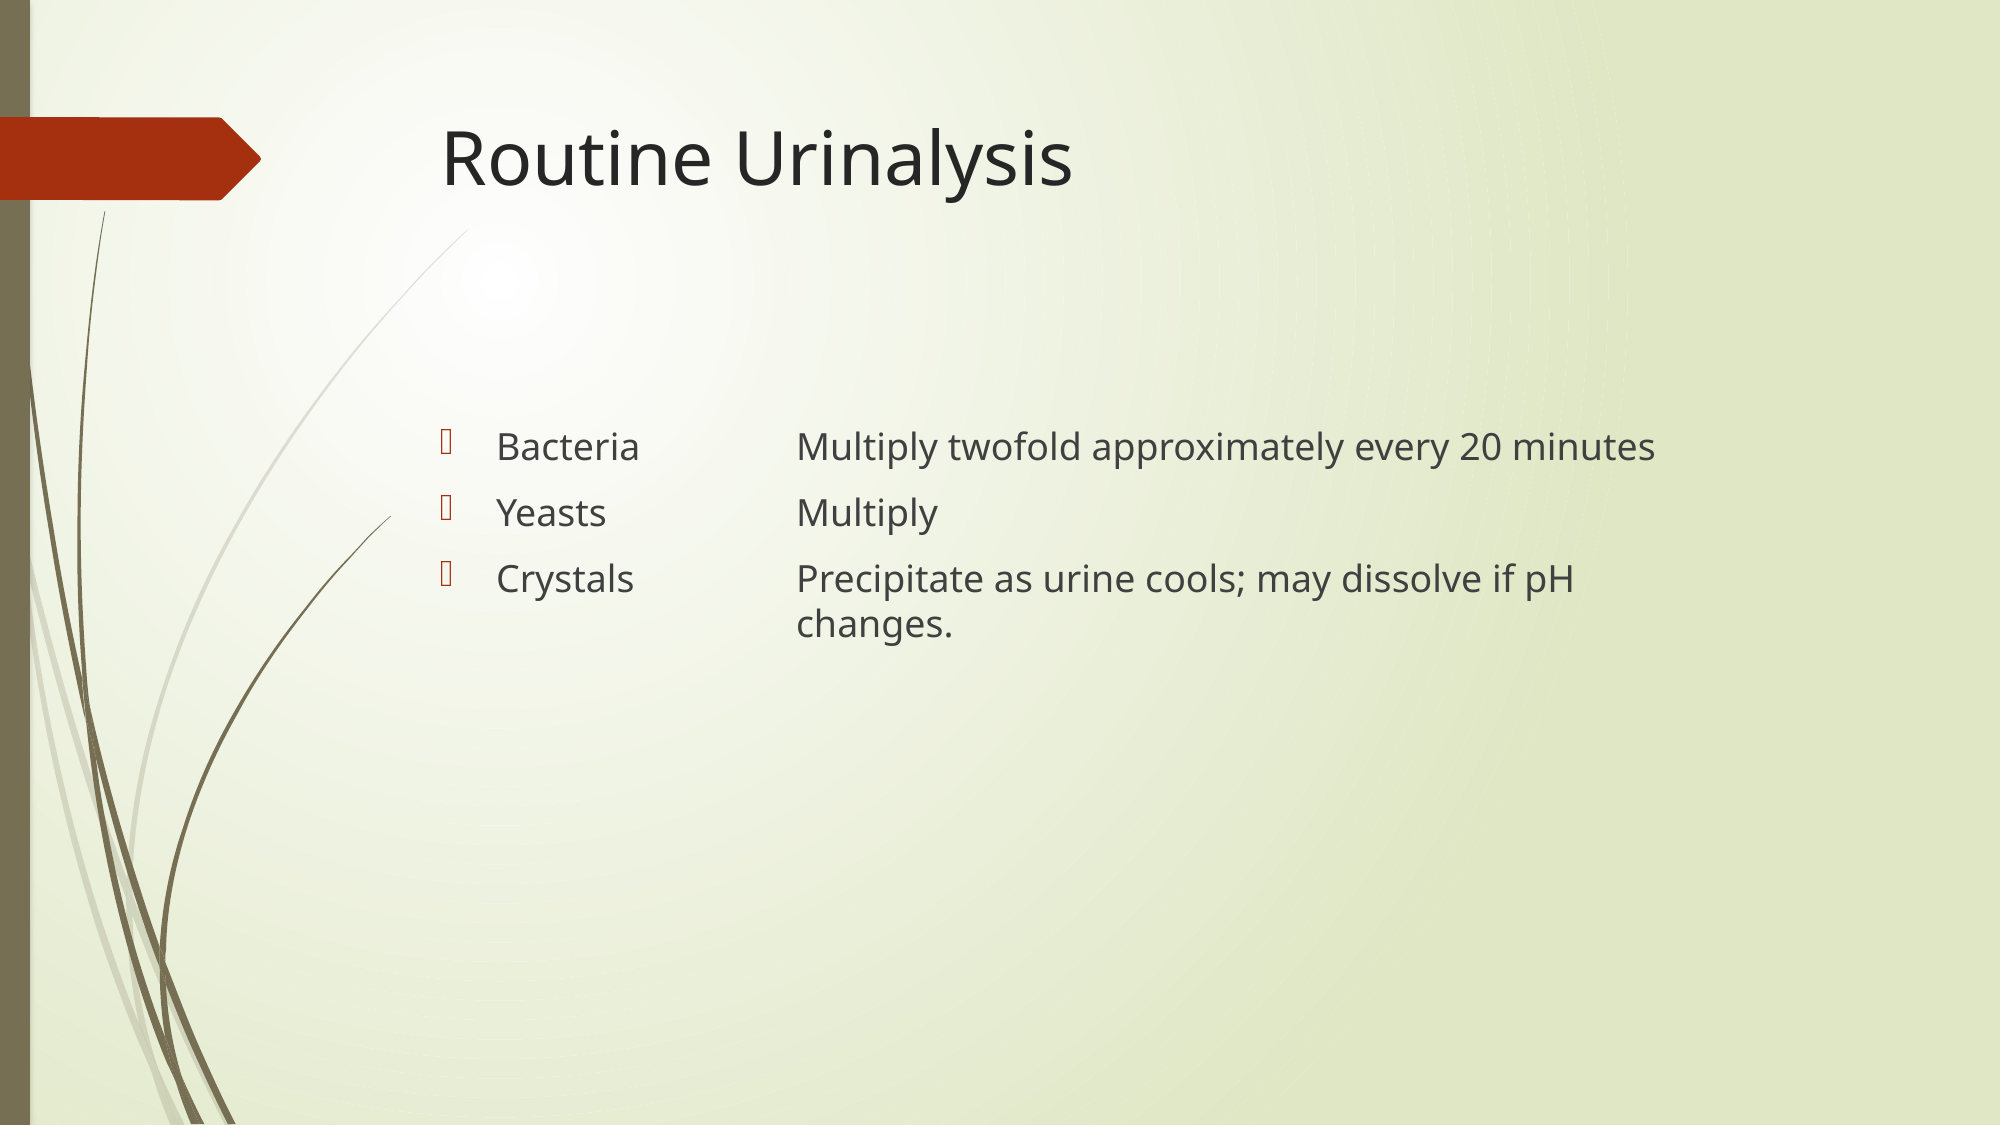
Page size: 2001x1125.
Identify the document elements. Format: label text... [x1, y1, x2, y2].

title Routine Urinalysis [425, 102, 1888, 313]
list Bacteria Multiply twofold approximately every 20 minutes Yeasts Multiply Crystals Precipitate as urine cools; may dissolve if pH changes. [424, 350, 1888, 970]
